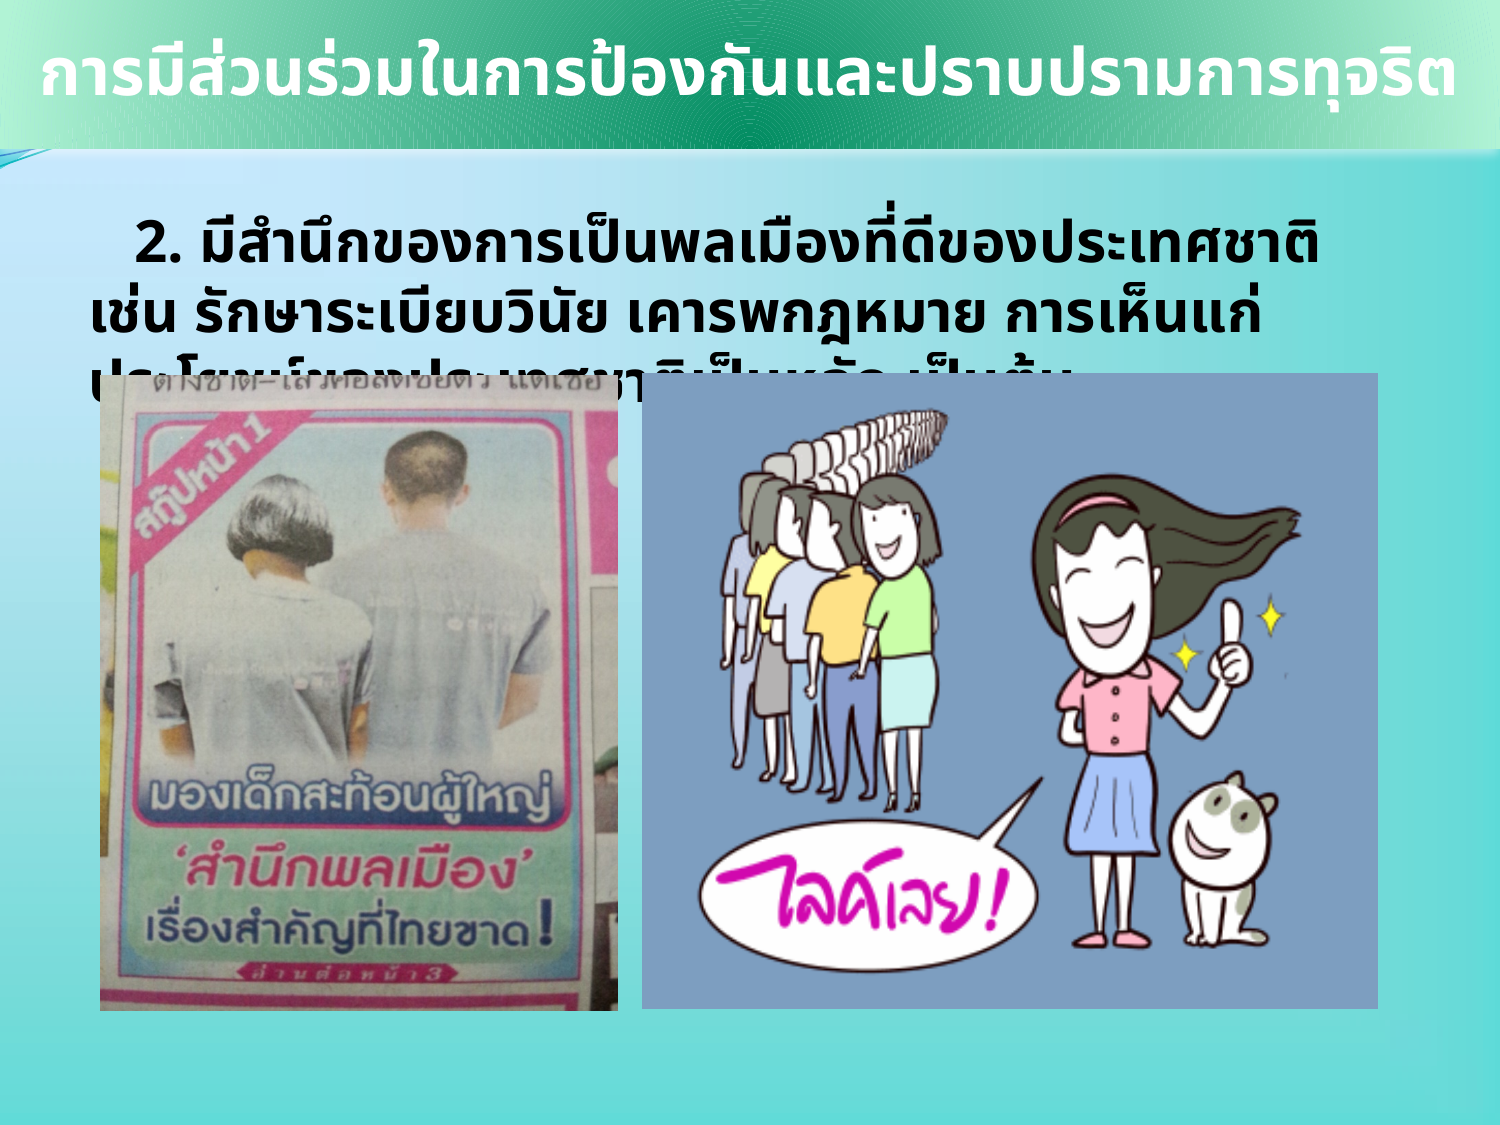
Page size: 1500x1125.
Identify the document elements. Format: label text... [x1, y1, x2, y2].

text_box การมีส่วนร่วมในการป้องกันและปราบปรามการทุจริต [0, 0, 1500, 149]
text_box 2. มีสำนึกของการเป็นพลเมืองที่ดีของประเทศชาติ เช่น รักษาระเบียบวินัย เคารพกฎหมาย การเห็นแก่ประโยชน์ของประเทศชาติเป็นหลัก เป็นต้น [72, 194, 1437, 423]
picture [642, 373, 1378, 1009]
picture [100, 375, 618, 1011]
